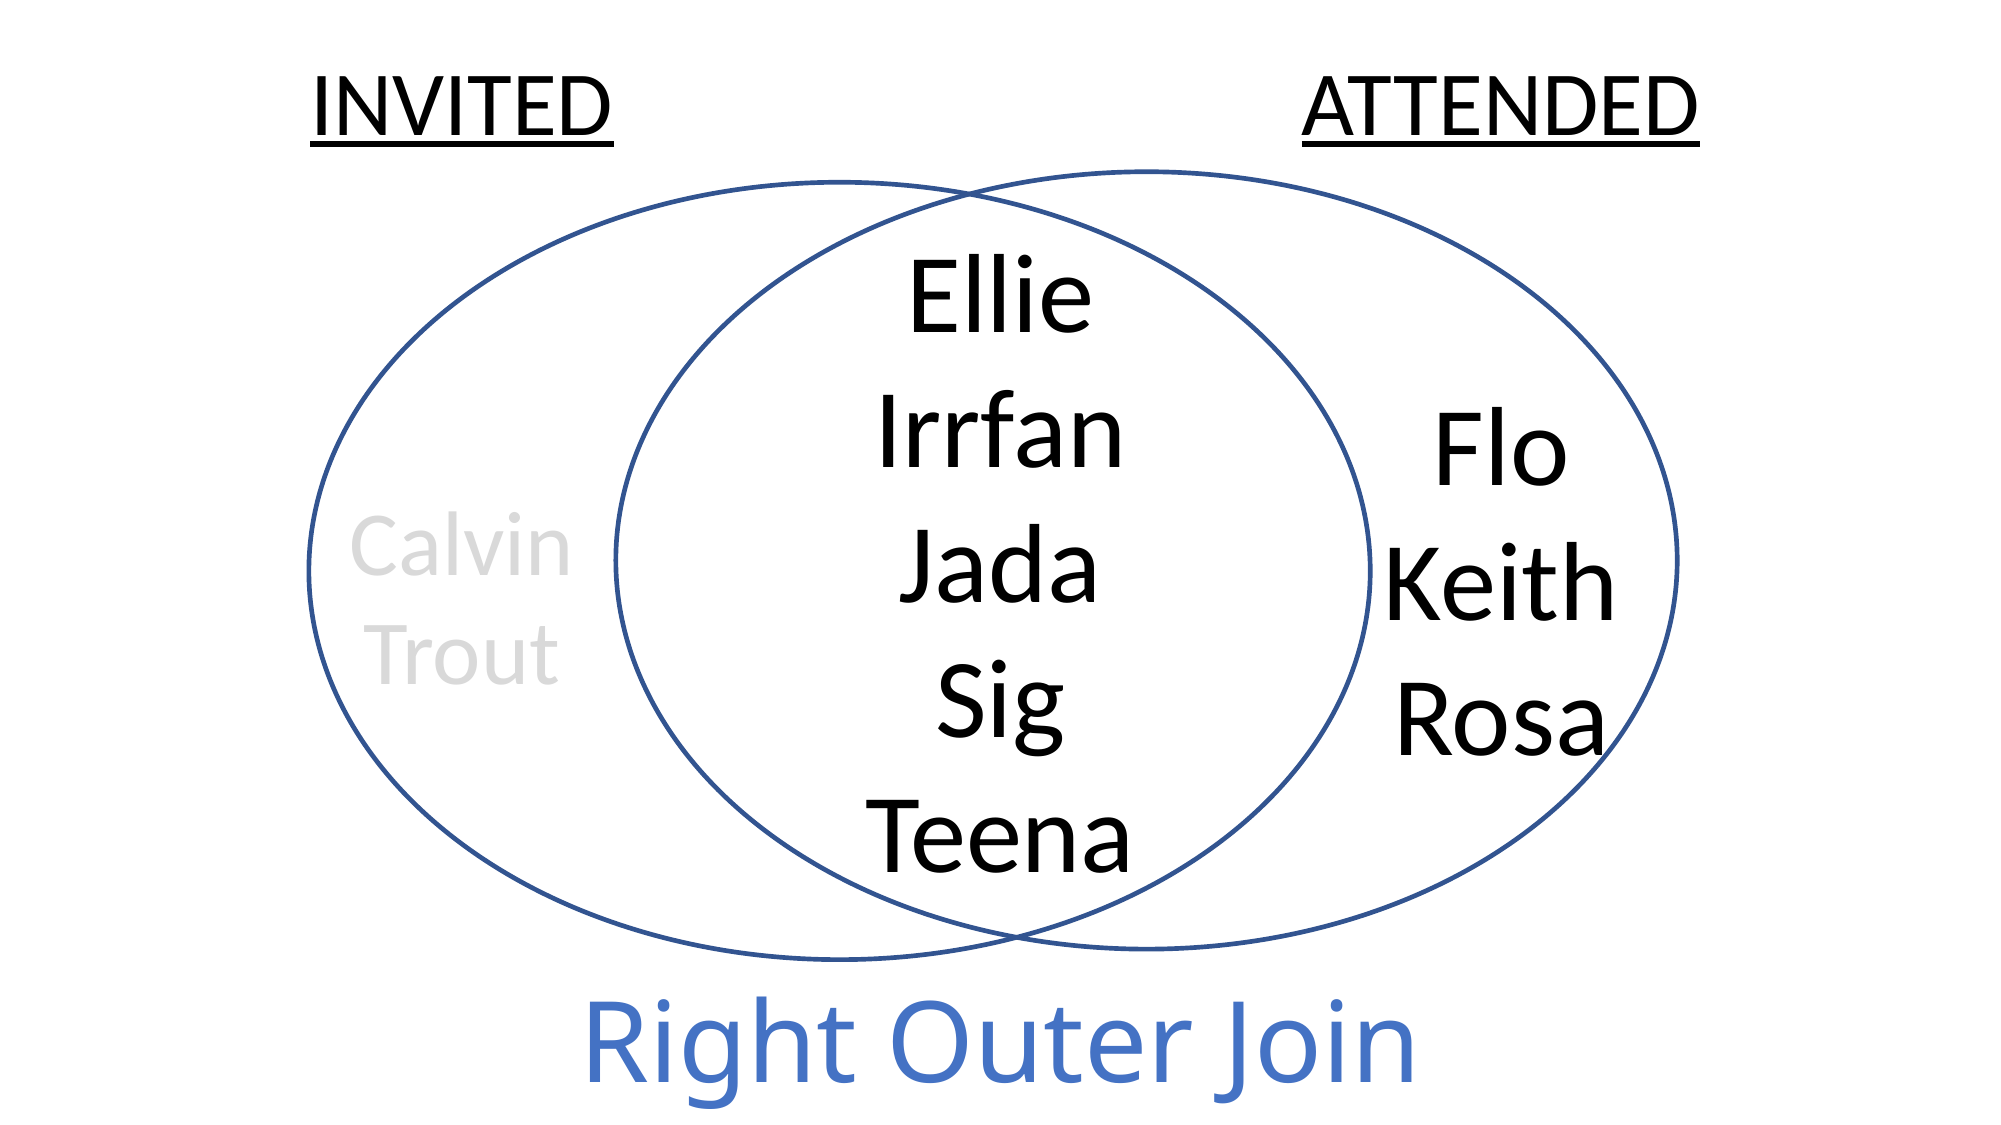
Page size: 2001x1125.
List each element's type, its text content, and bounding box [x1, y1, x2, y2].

text_box Right Outer Join [564, 963, 1437, 1113]
text_box ATTENDED Flo Keith Rosa [1286, 36, 1716, 786]
text_box [614, 170, 1679, 951]
text_box [307, 181, 1015, 961]
text_box INVITED Calvin Trout [295, 36, 629, 711]
